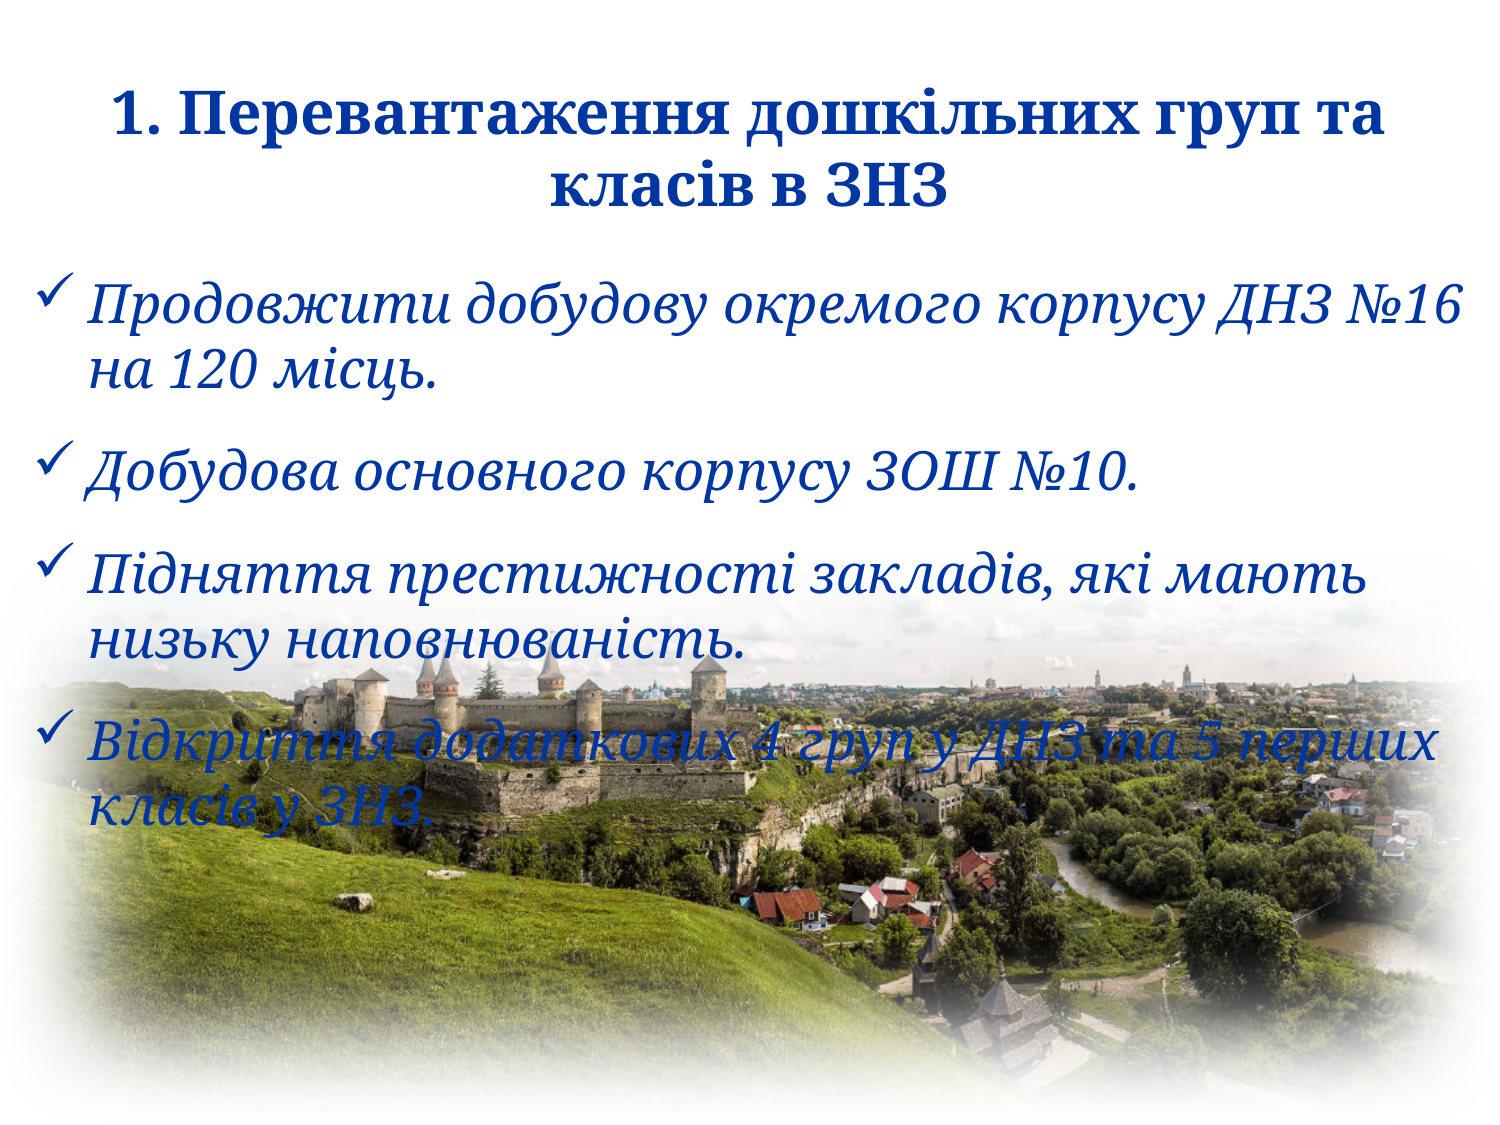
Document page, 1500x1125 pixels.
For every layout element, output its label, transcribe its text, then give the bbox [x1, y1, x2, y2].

picture [0, 550, 1500, 1125]
text_box 1. Перевантаження дошкільних груп та класів в ЗНЗ [0, 66, 1500, 185]
text_box Продовжити добудову окремого корпусу ДНЗ №16 на 120 місць. Добудова основного корпусу ЗОШ №10. Підняття престижності закладів, які мають низьку наповнюваність. Відкриття додаткових 4 груп у ДНЗ та 5 перших класів у ЗНЗ. [17, 261, 1483, 549]
